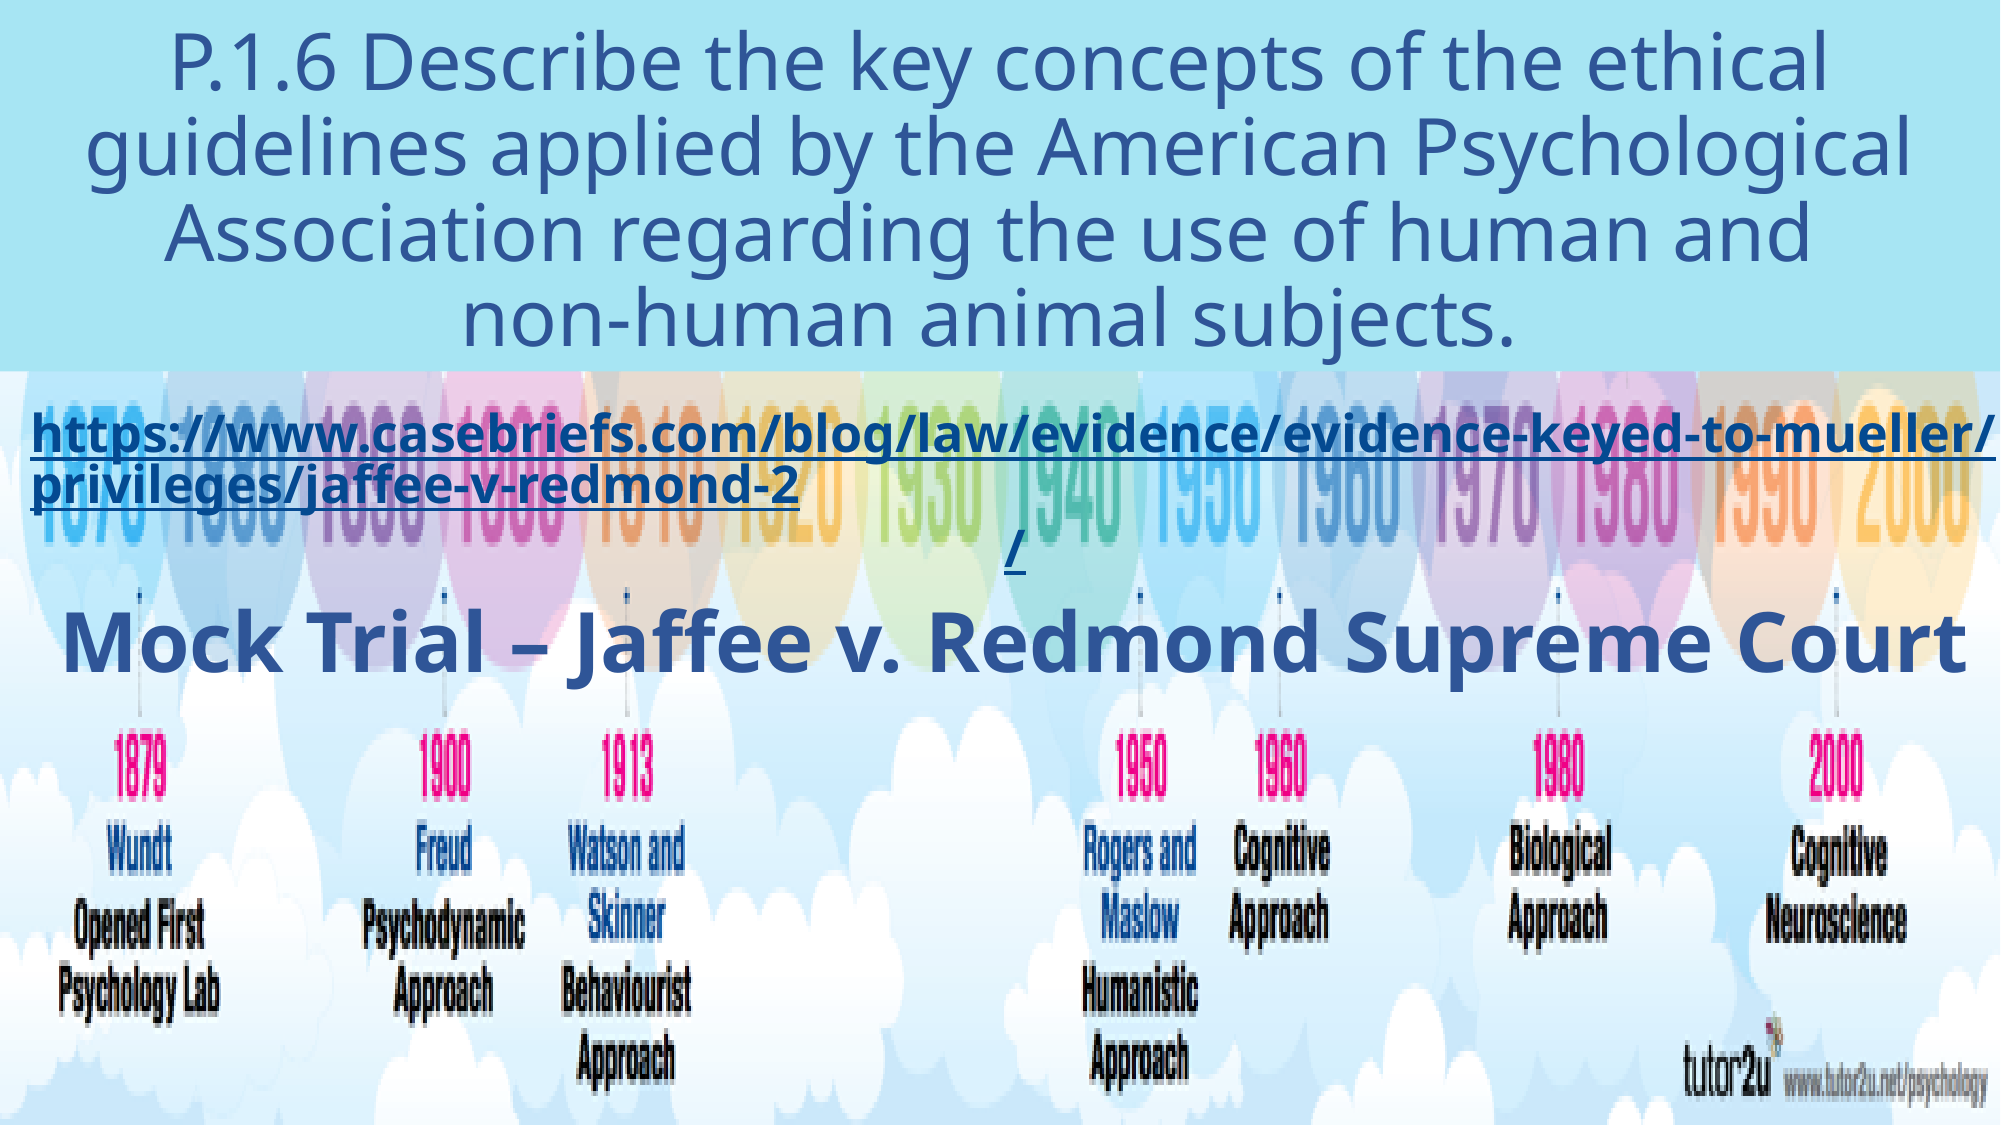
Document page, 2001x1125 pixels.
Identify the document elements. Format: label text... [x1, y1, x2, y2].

picture [0, 0, 2001, 1125]
subtitle https://www.casebriefs.com/blog/law/evidence/evidence-keyed-to-mueller/privileges/jaffee-v-redmond-2/ Mock Trial – Jaffee v. Redmond Supreme Court [15, 394, 2000, 666]
title P.1.6 Describe the key concepts of the ethical guidelines applied by the American Psychological Association regarding the use of human and non-human animal subjects. [0, 0, 2000, 372]
